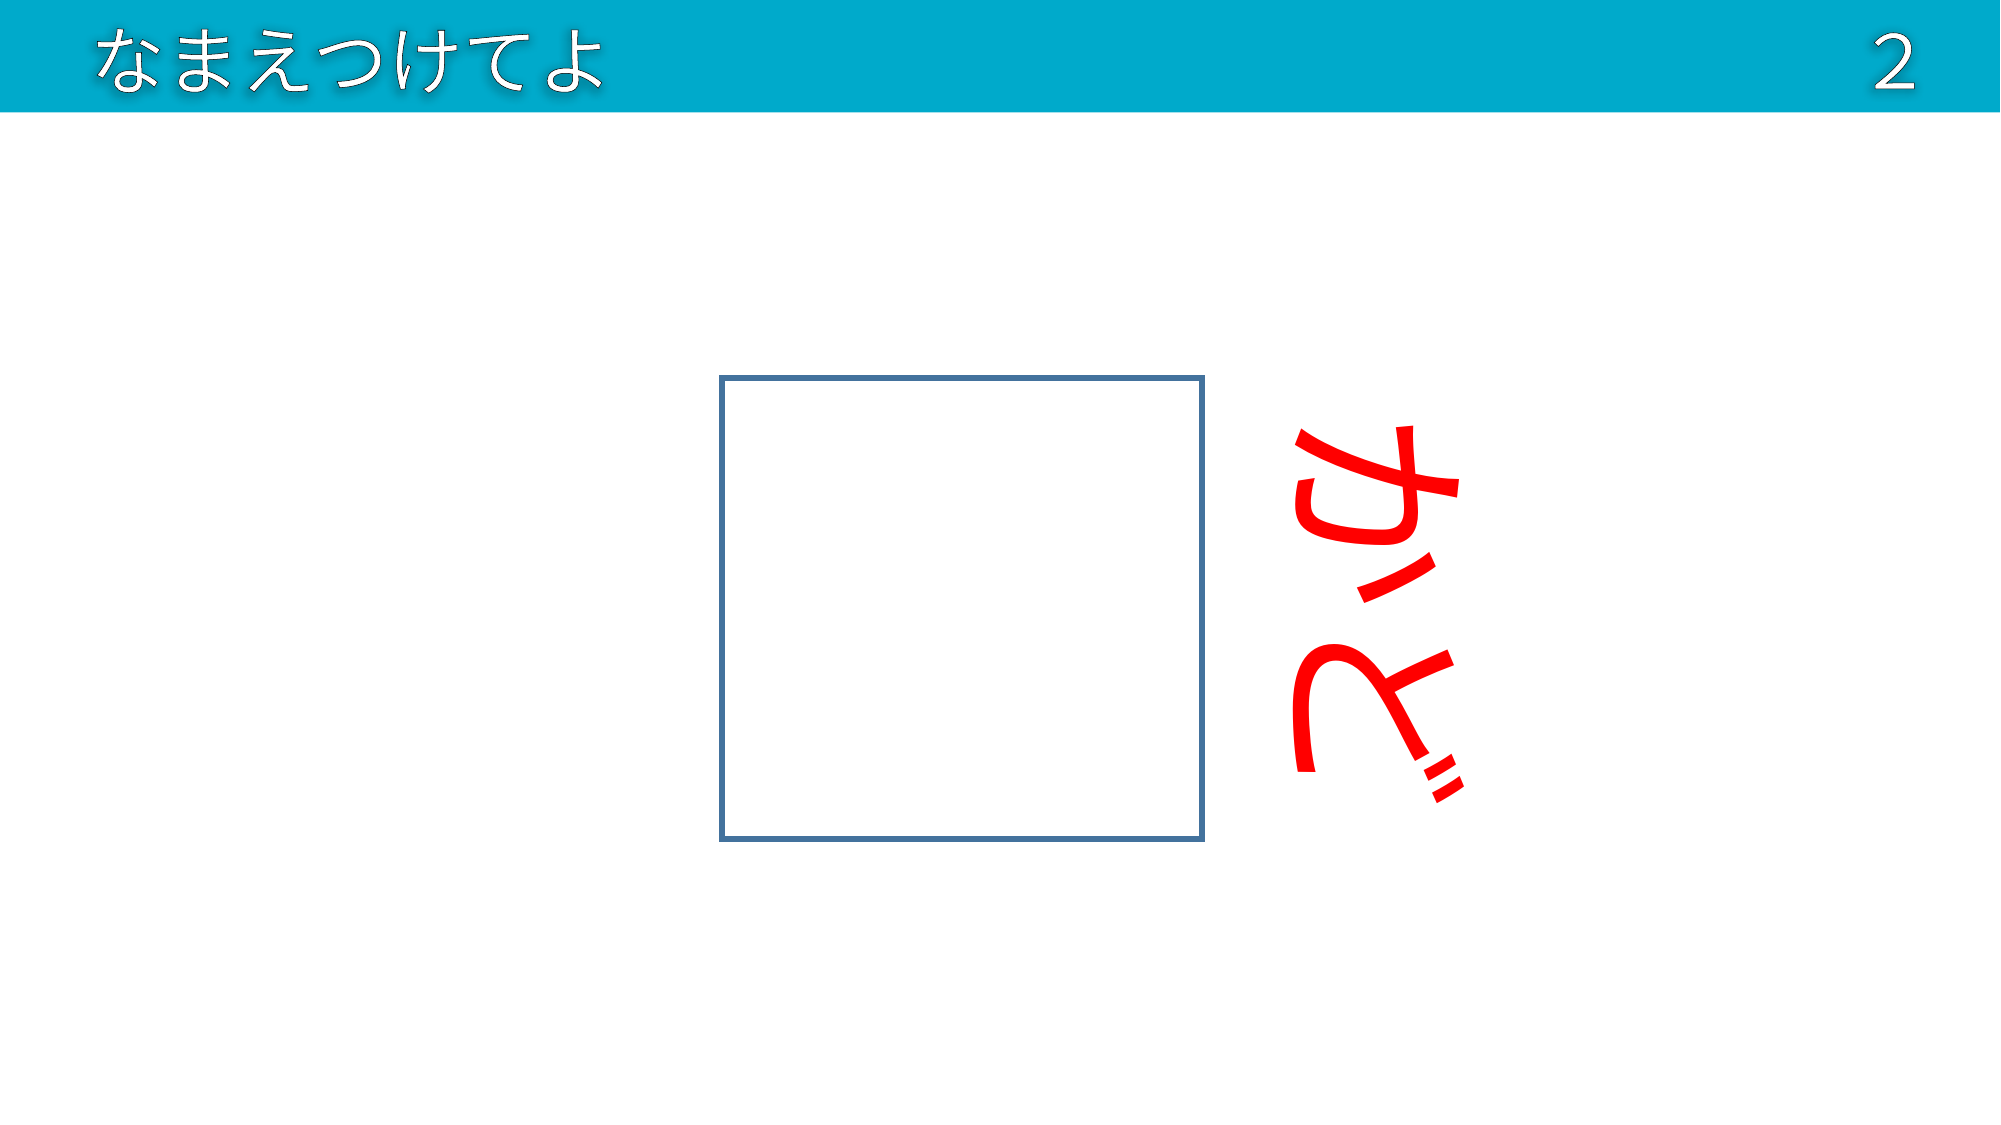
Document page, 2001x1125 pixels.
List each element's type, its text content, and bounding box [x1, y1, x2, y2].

text_box [0, 0, 2000, 113]
text_box [721, 377, 1203, 840]
text_box 角 [669, 373, 1205, 1125]
text_box なまえつけてよ [75, 6, 1225, 112]
text_box ２ [1842, 6, 1963, 112]
text_box かど [1236, 395, 1509, 815]
